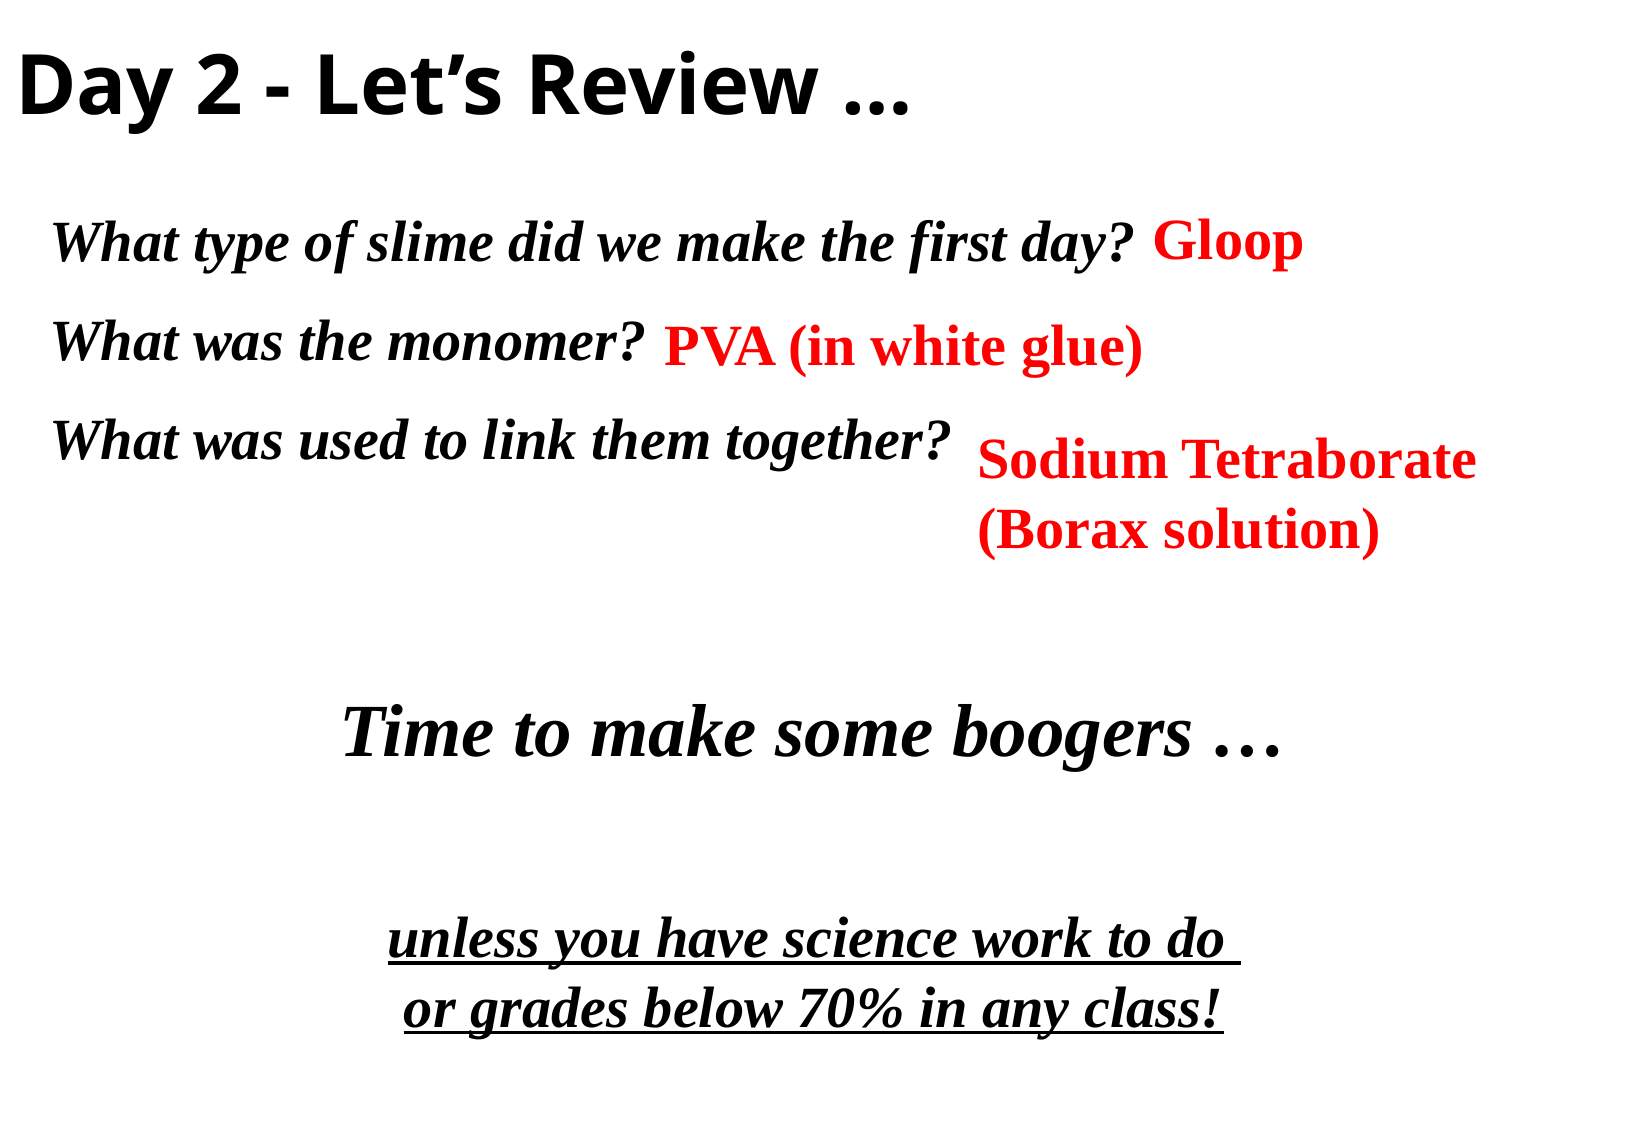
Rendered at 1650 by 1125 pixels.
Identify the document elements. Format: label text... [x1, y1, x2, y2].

text_box Sodium Tetraborate (Borax solution) [962, 412, 1650, 568]
text_box What type of slime did we make the first day? What was the monomer? What was used to link them together? [34, 195, 1588, 479]
text_box Time to make some boogers … unless you have science work to do or grades below 70% in any class! [37, 673, 1591, 1047]
text_box Gloop [1137, 193, 1650, 279]
title Day 2 - Let’s Review … [0, 0, 1176, 163]
text_box PVA (in white glue) [649, 299, 1175, 385]
